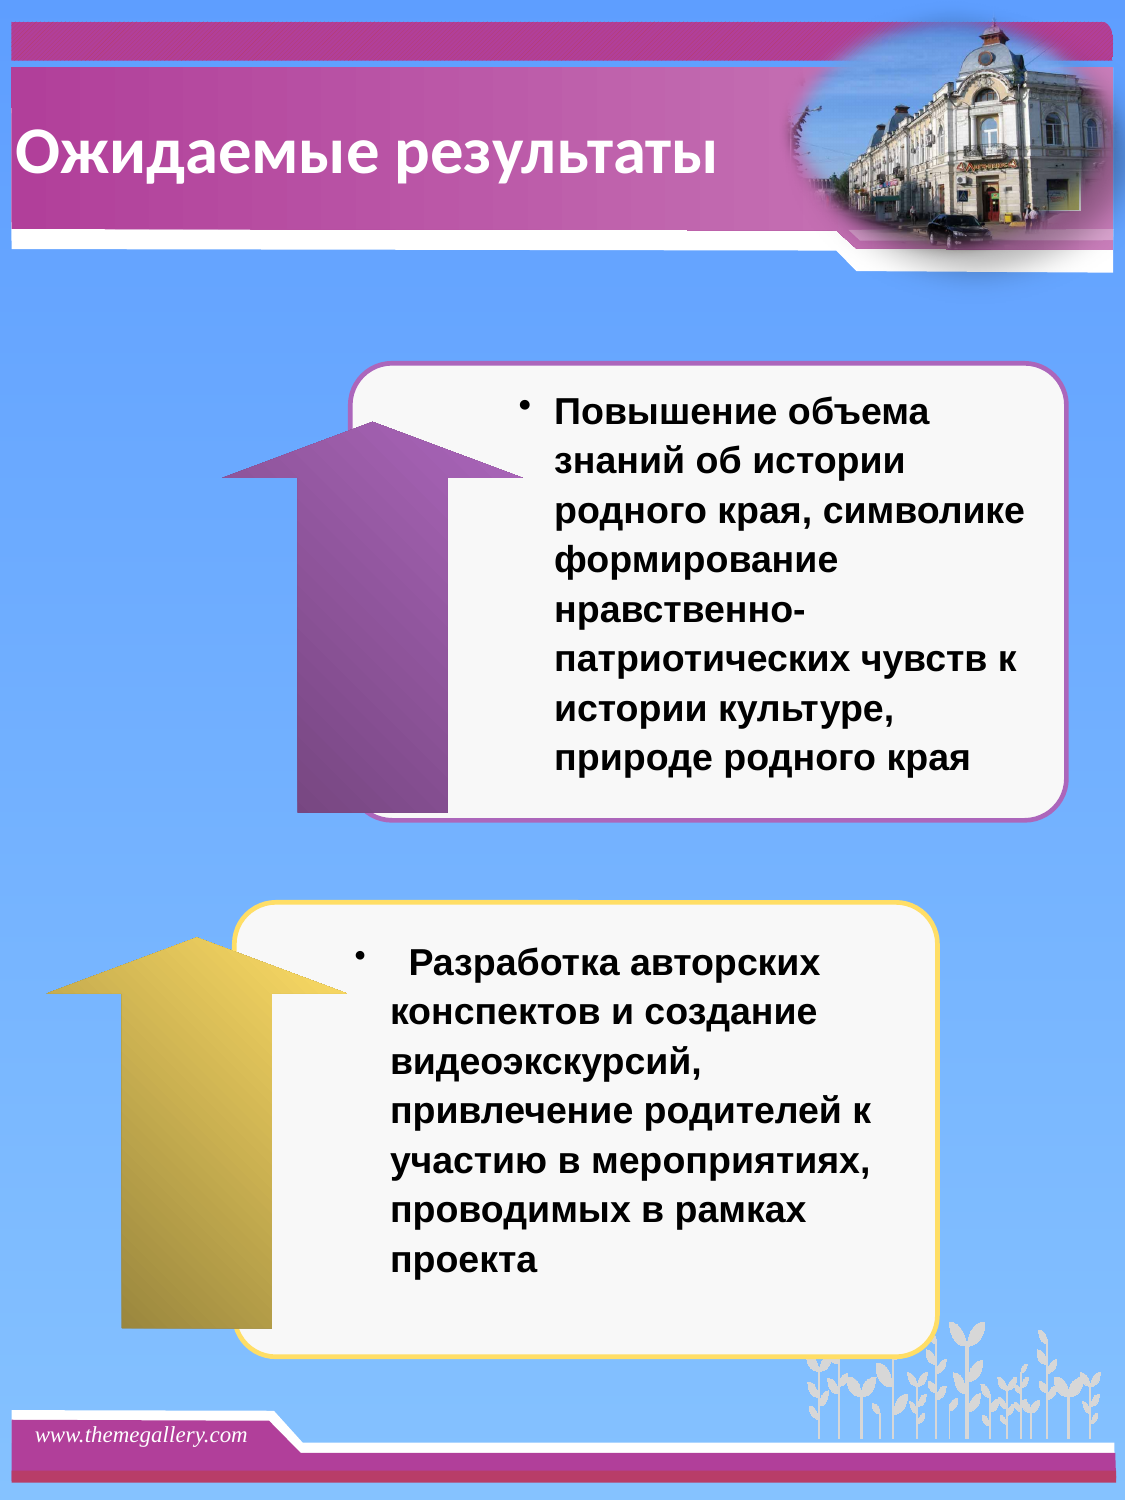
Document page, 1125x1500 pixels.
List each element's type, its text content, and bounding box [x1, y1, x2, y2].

text_box [350, 363, 1053, 470]
text_box [234, 902, 938, 1357]
picture [774, 0, 1125, 263]
text_box Разработка авторских конспектов и создание видеоэкскурсий, привлечение родителей к участию в мероприятиях, проводимых в рамках проекта [339, 925, 914, 1287]
text_box [222, 421, 503, 813]
text_box Повышение объема знаний об истории родного края, символике формирование нравственно- патриотических чувств к истории культуре, природе родного края [503, 374, 1055, 786]
text_box [368, 376, 1067, 821]
title Ожидаемые результаты [0, 51, 769, 243]
text_box [46, 937, 339, 1329]
